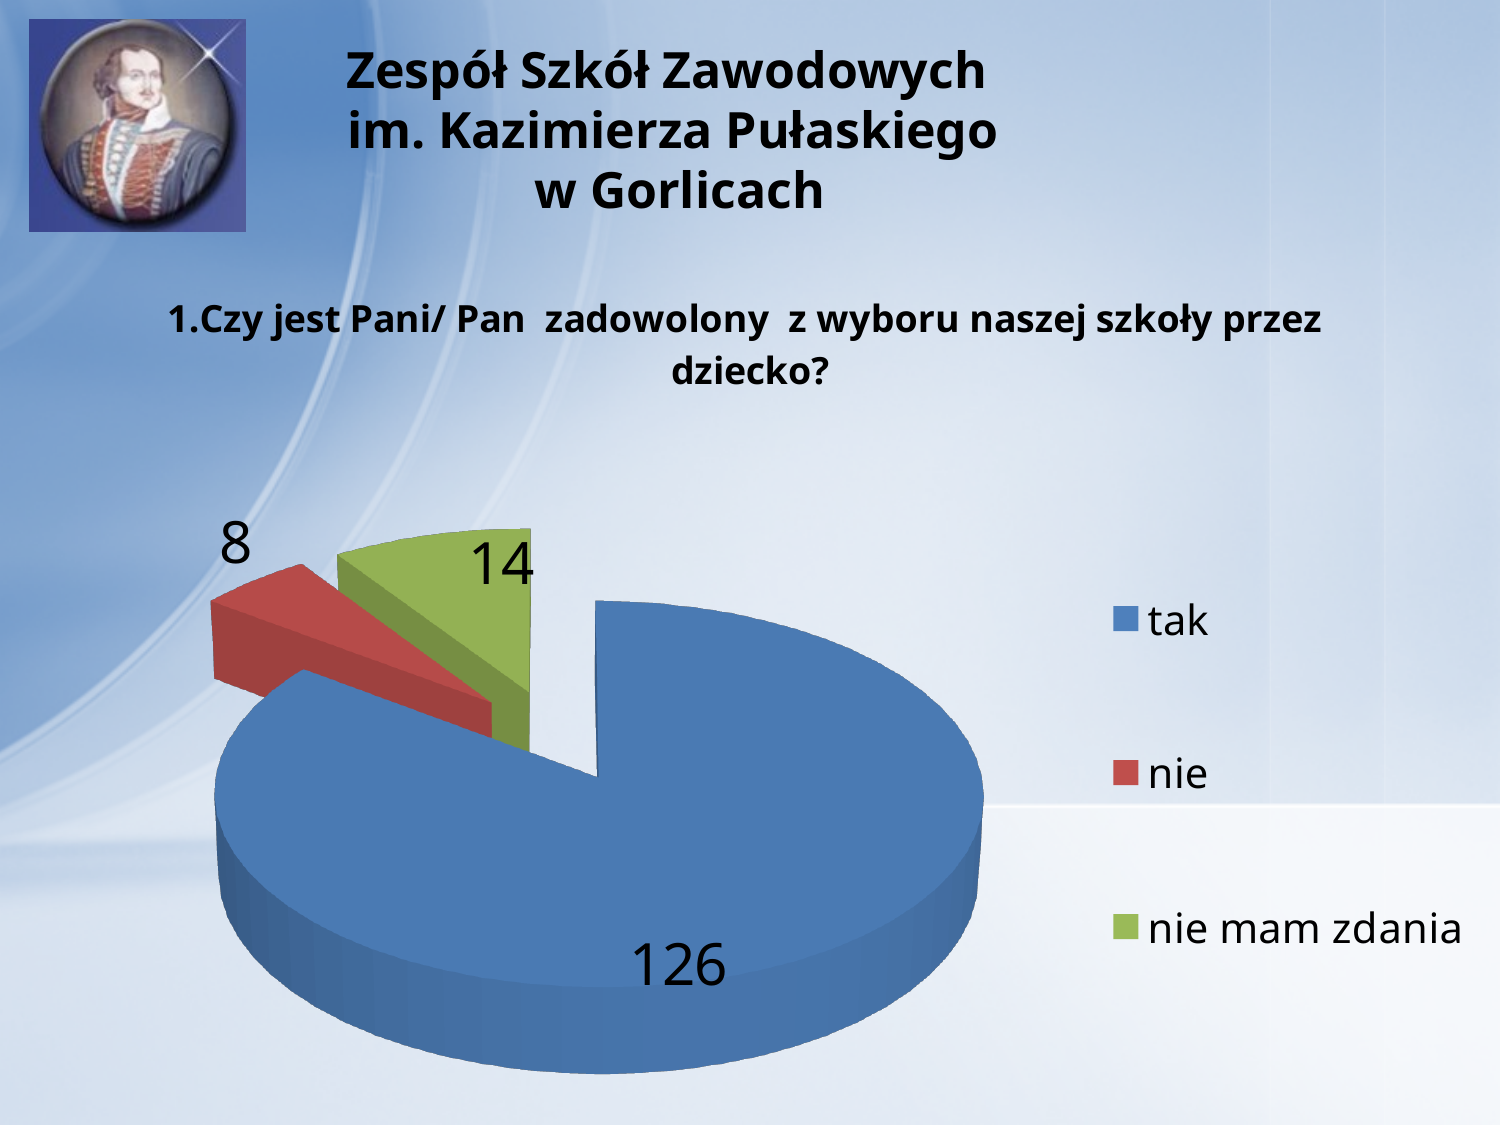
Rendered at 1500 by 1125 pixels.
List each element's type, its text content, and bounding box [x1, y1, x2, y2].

picture [0, 0, 1500, 254]
chart [0, 254, 1500, 1125]
text_box Zespół Szkół Zawodowych im. Kazimierza Pułaskiego w Gorlicach [253, 30, 1093, 226]
